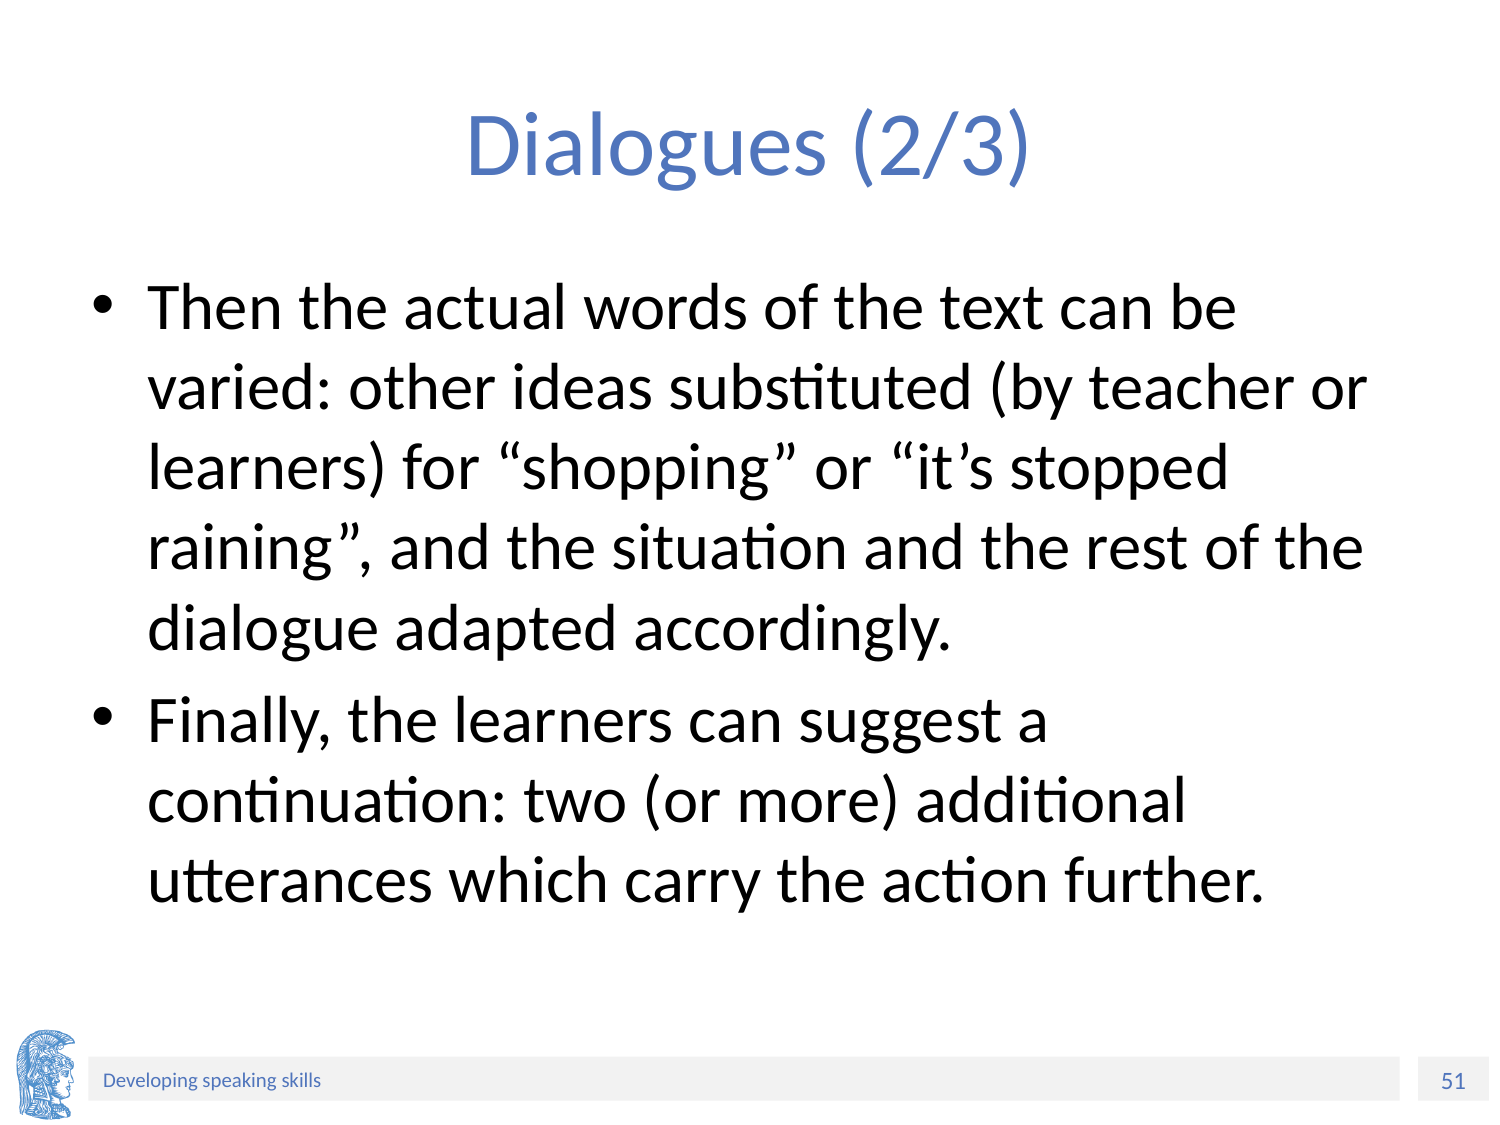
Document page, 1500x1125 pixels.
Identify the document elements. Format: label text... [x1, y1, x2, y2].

picture [9, 1026, 81, 1120]
list Then the actual words of the text can be varied: other ideas substituted (by teacher or learners) for “shopping” or “it’s stopped raining”, and the situation and the rest of the dialogue adapted accordingly. Finally, the learners can suggest a continuation: two (or more) additional utterances which carry the action further. [76, 255, 1427, 998]
title Dialogues (2/3) [75, 45, 1425, 233]
